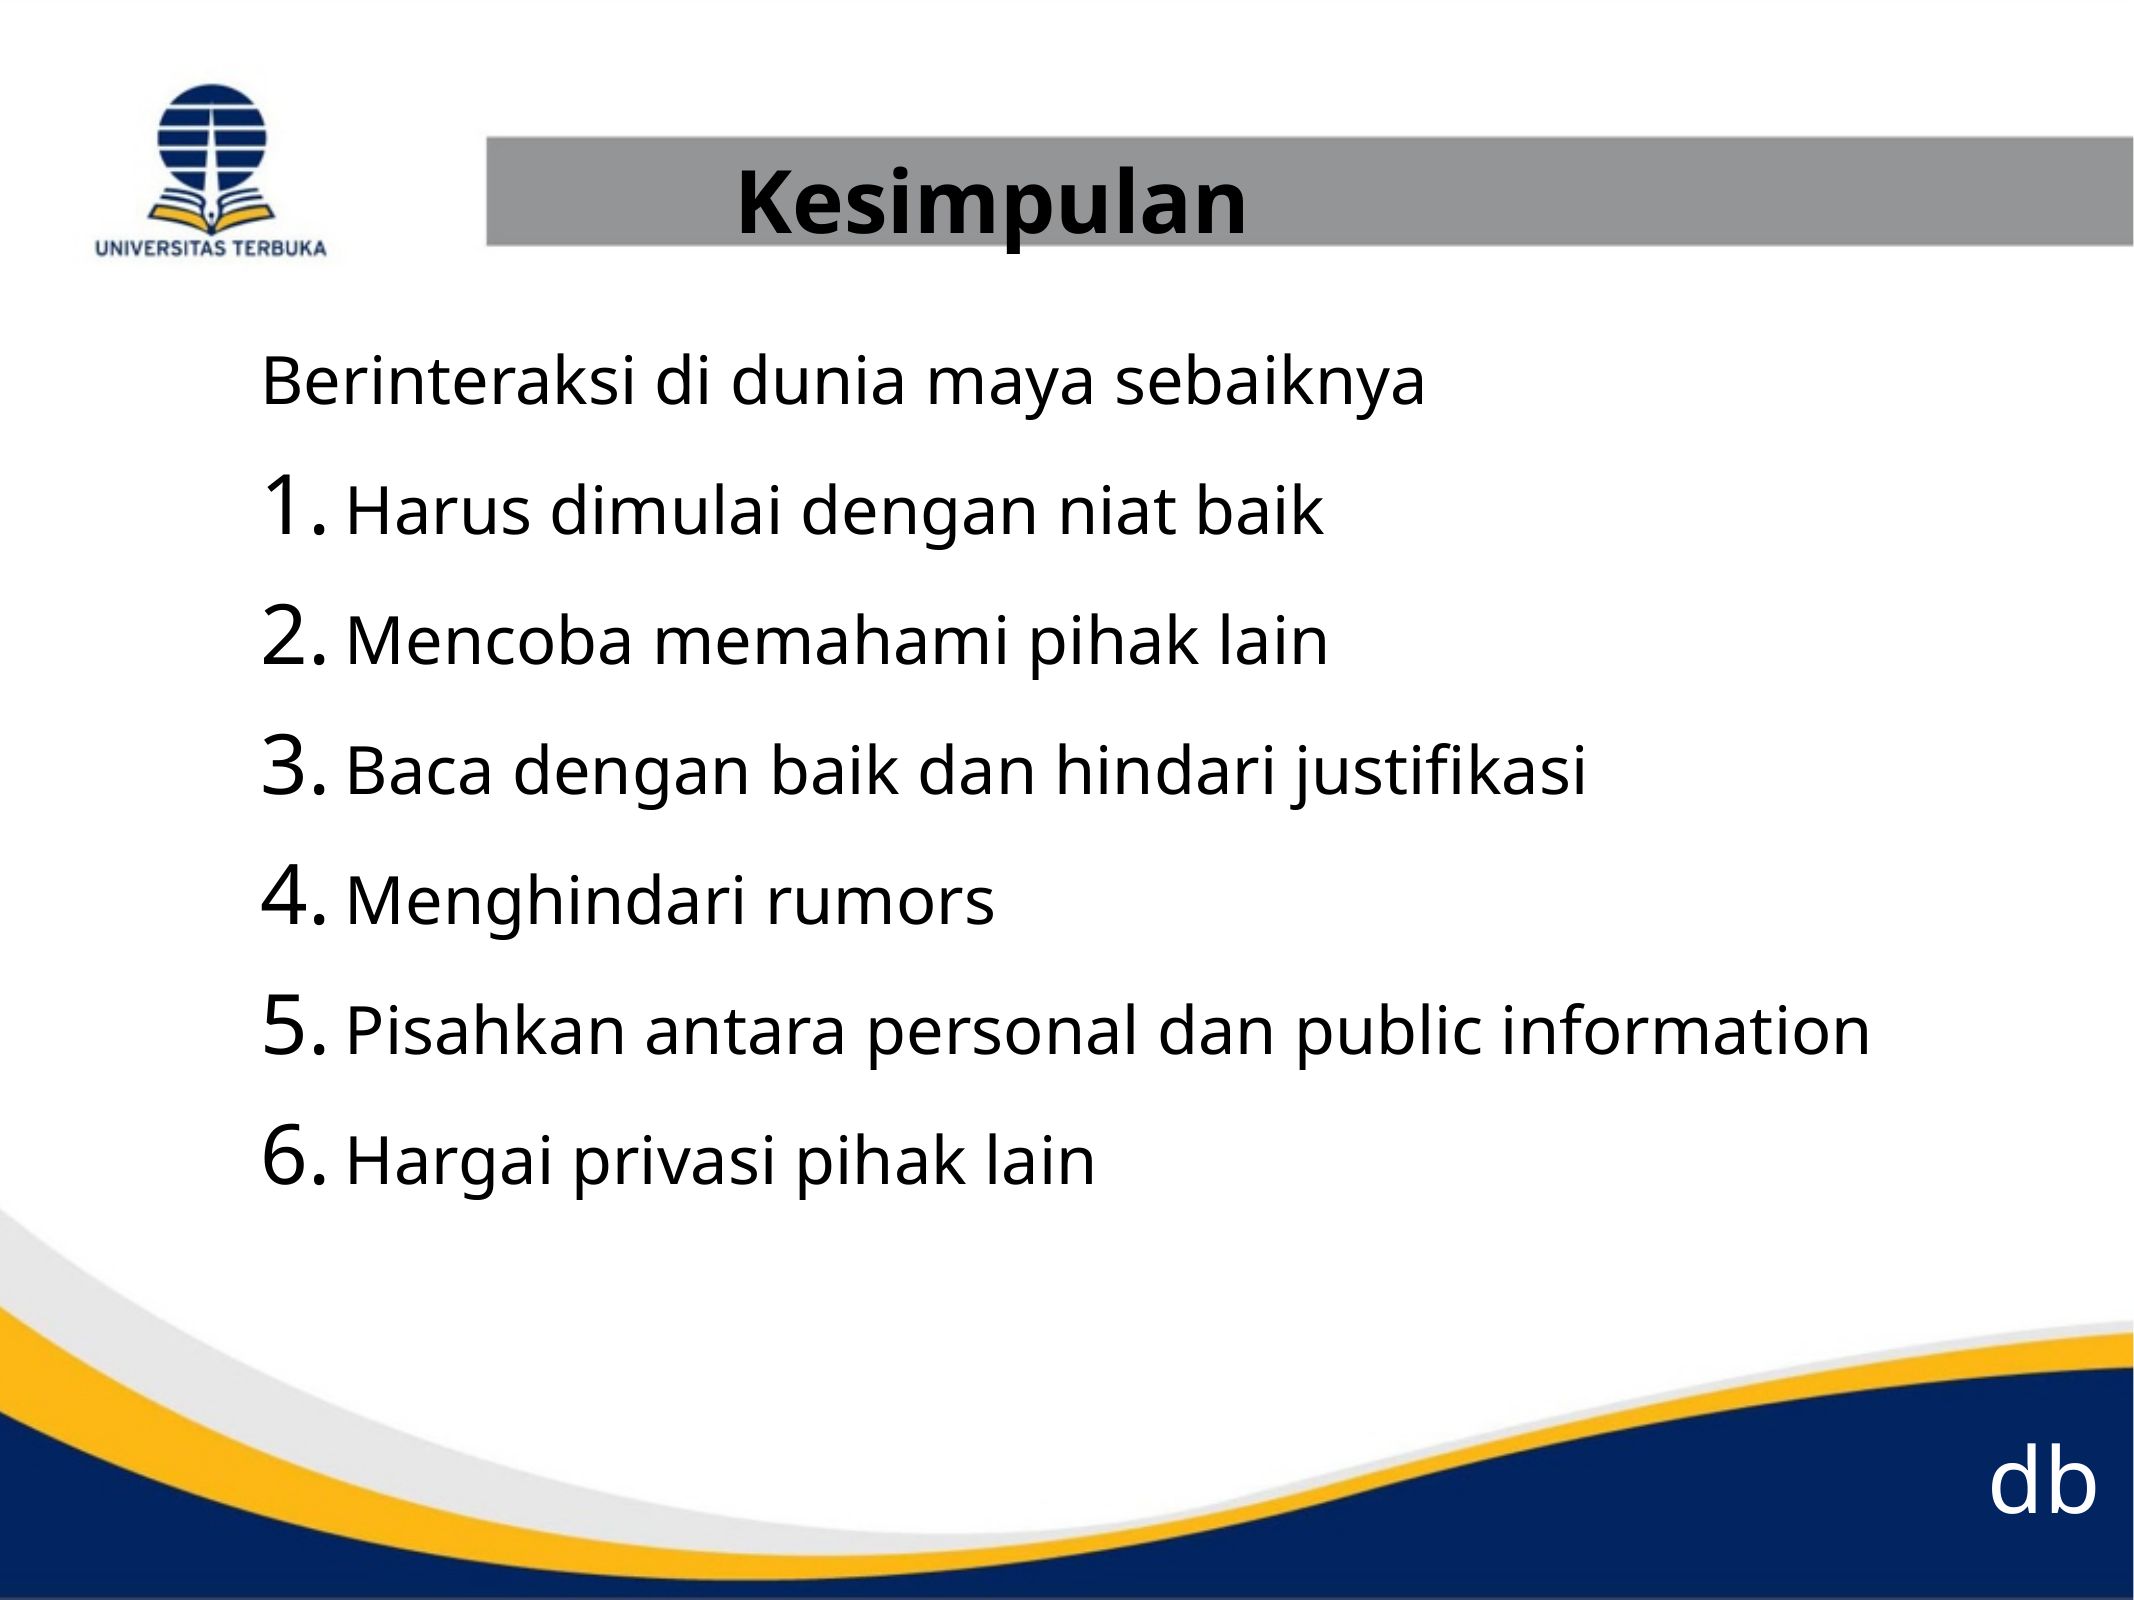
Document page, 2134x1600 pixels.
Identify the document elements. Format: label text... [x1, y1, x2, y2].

list Berinteraksi di dunia maya sebaiknya Harus dimulai dengan niat baik Mencoba memahami pihak lain Baca dengan baik dan hindari justifikasi Menghindari rumors Pisahkan antara personal dan public information Hargai privasi pihak lain [207, 453, 1926, 1393]
text_box db [1972, 1414, 2116, 1539]
text_box Kesimpulan [719, 138, 1266, 259]
picture [0, 0, 2134, 1600]
